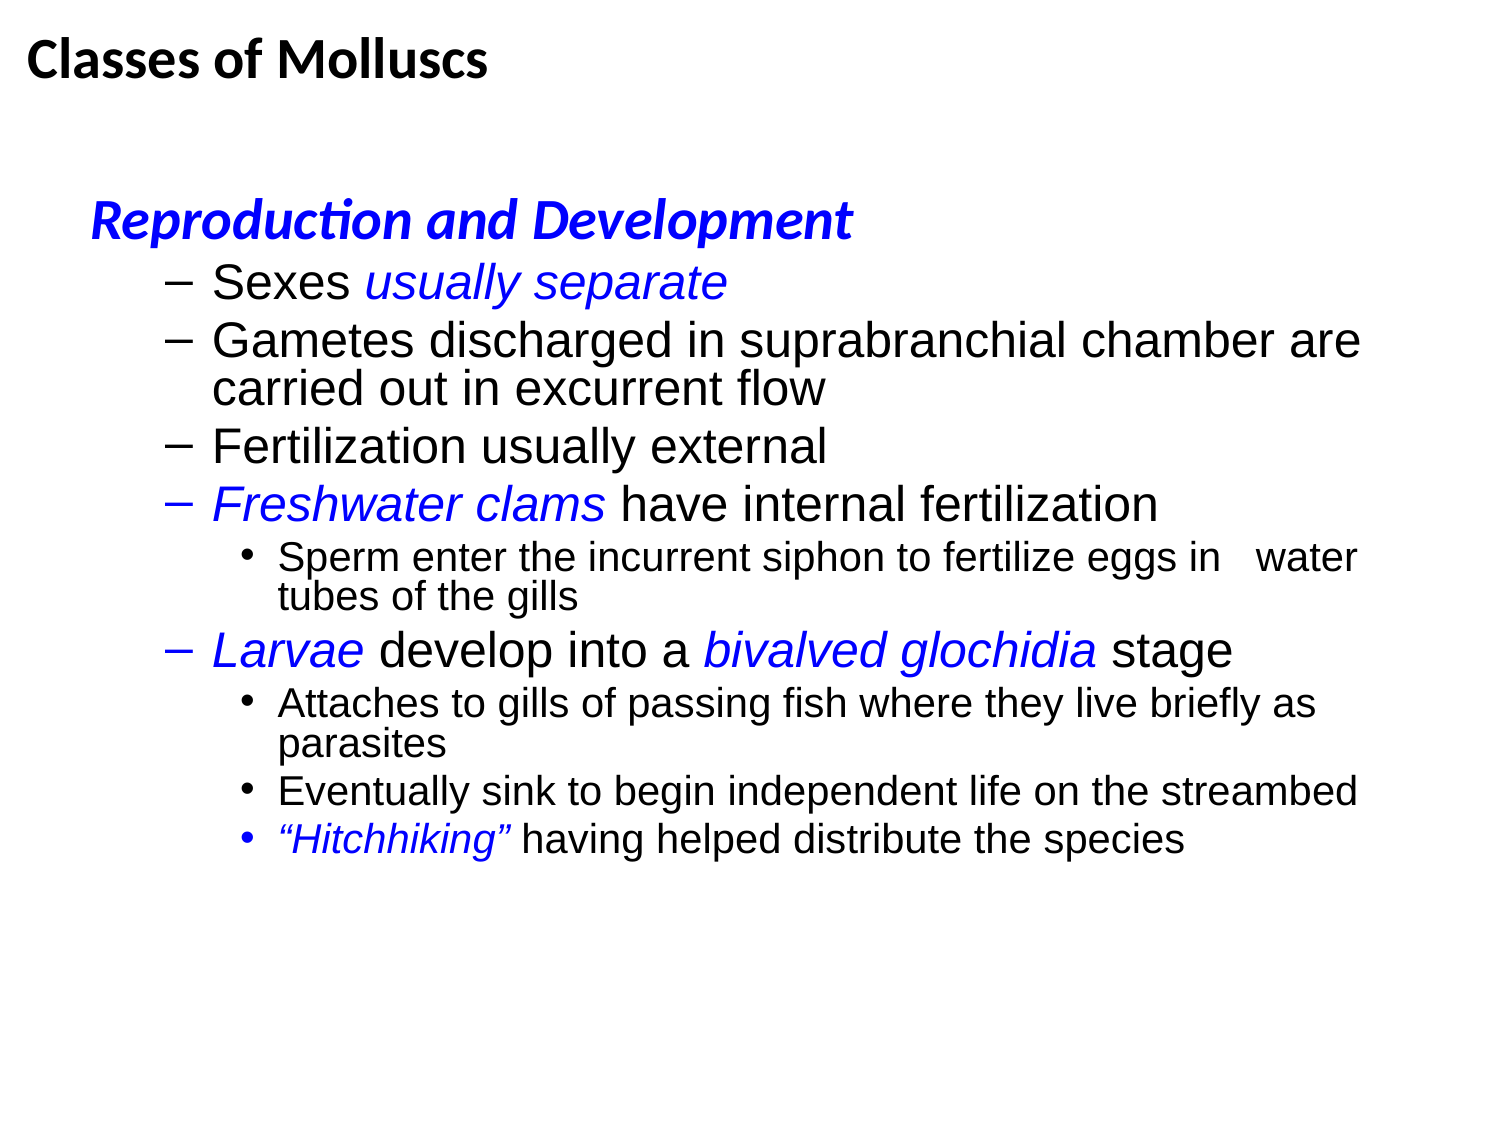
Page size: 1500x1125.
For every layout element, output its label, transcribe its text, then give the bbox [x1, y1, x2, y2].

list Reproduction and Development Sexes usually separate Gametes discharged in suprabranchial chamber are carried out in excurrent flow Fertilization usually external Freshwater clams have internal fertilization Sperm enter the incurrent siphon to fertilize eggs in water tubes of the gills Larvae develop into a bivalved glochidia stage Attaches to gills of passing fish where they live briefly as parasites Eventually sink to begin independent life on the streambed “Hitchhiking” having helped distribute the species [74, 187, 1451, 963]
title Classes of Molluscs [12, 12, 1486, 98]
